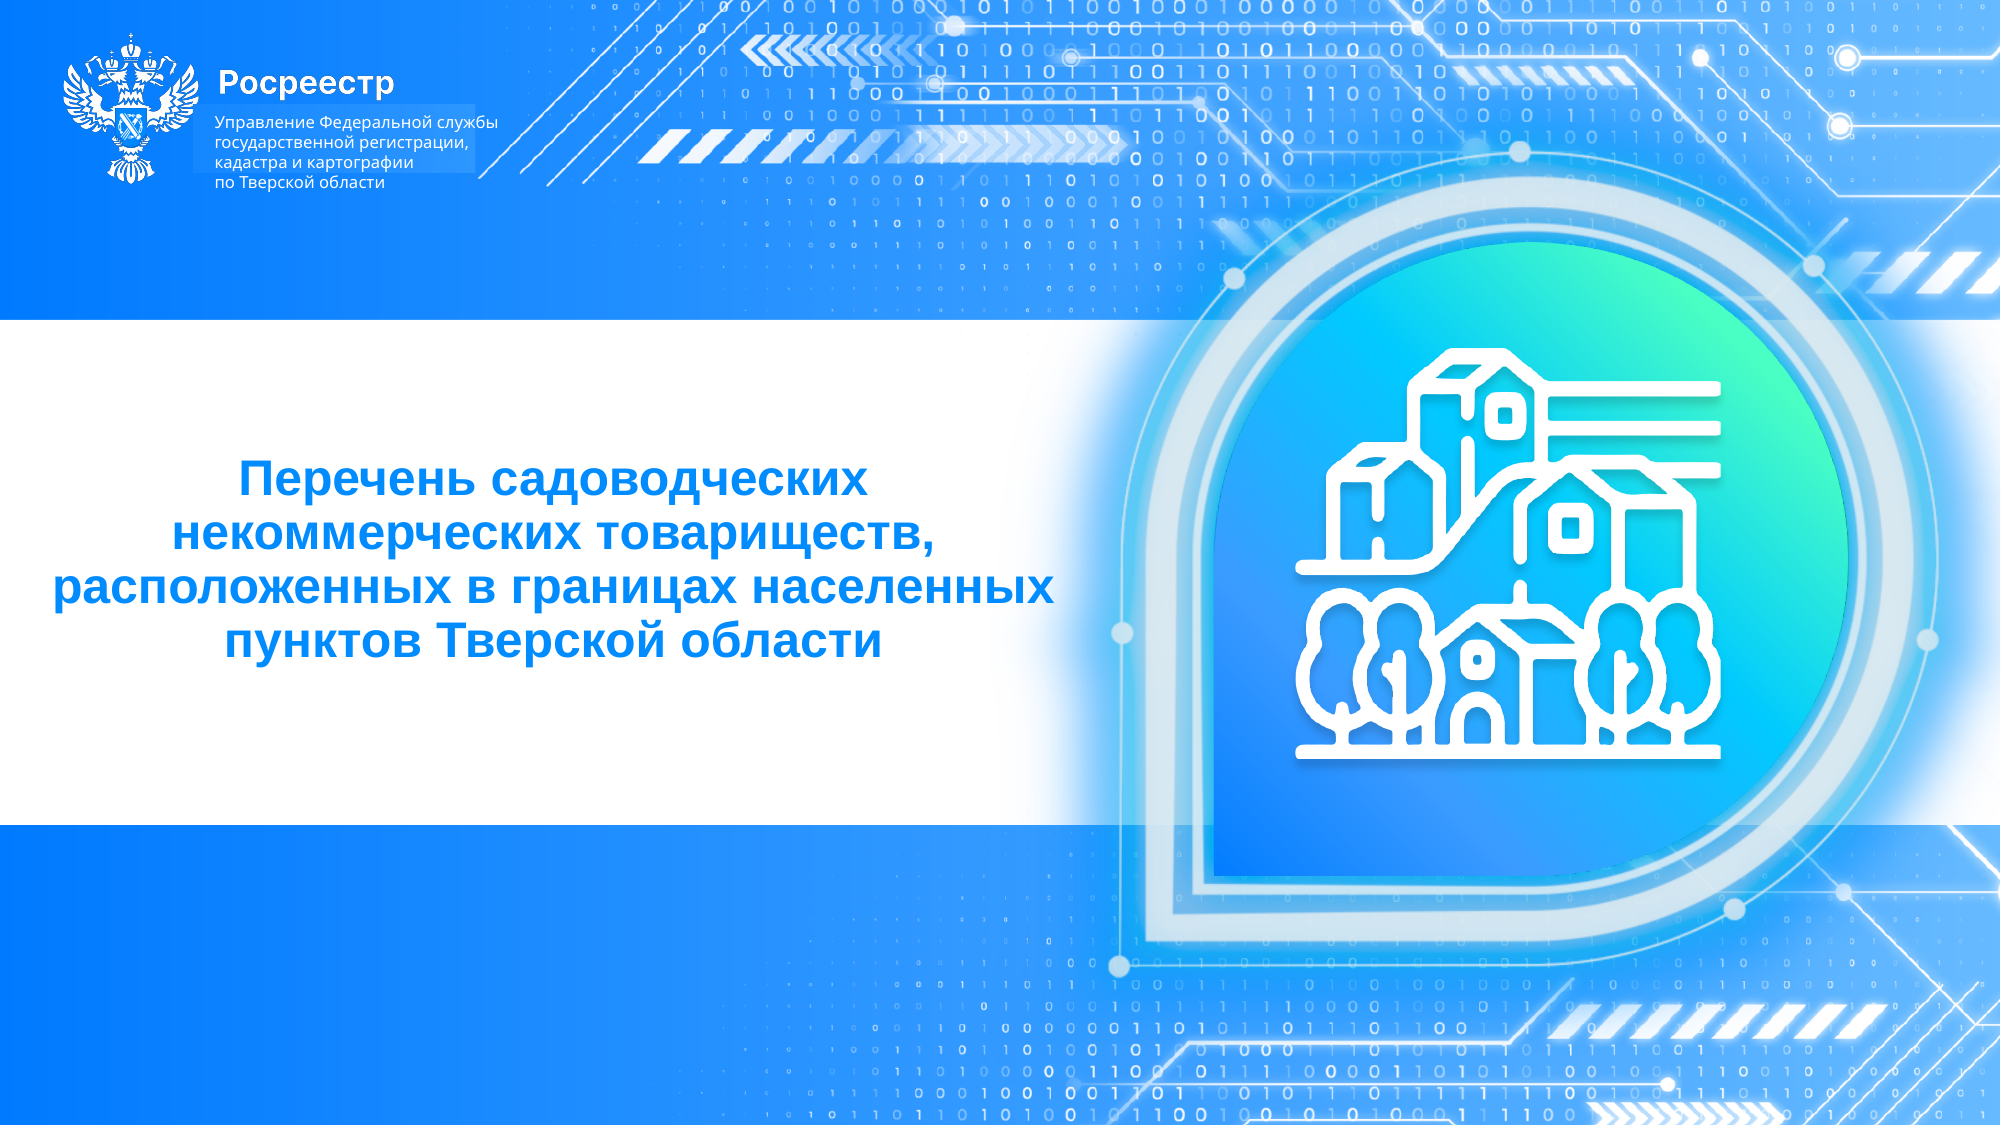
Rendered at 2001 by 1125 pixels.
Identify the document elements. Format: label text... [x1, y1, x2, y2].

picture [104, 0, 2001, 1125]
title Перечень садоводческих некоммерческих товариществ, расположенных в границах населенных пунктов Тверской области [23, 348, 1084, 778]
text_box Управление Федеральной службы государственной регистрации, кадастра и картографии по Тверской области [199, 104, 528, 217]
